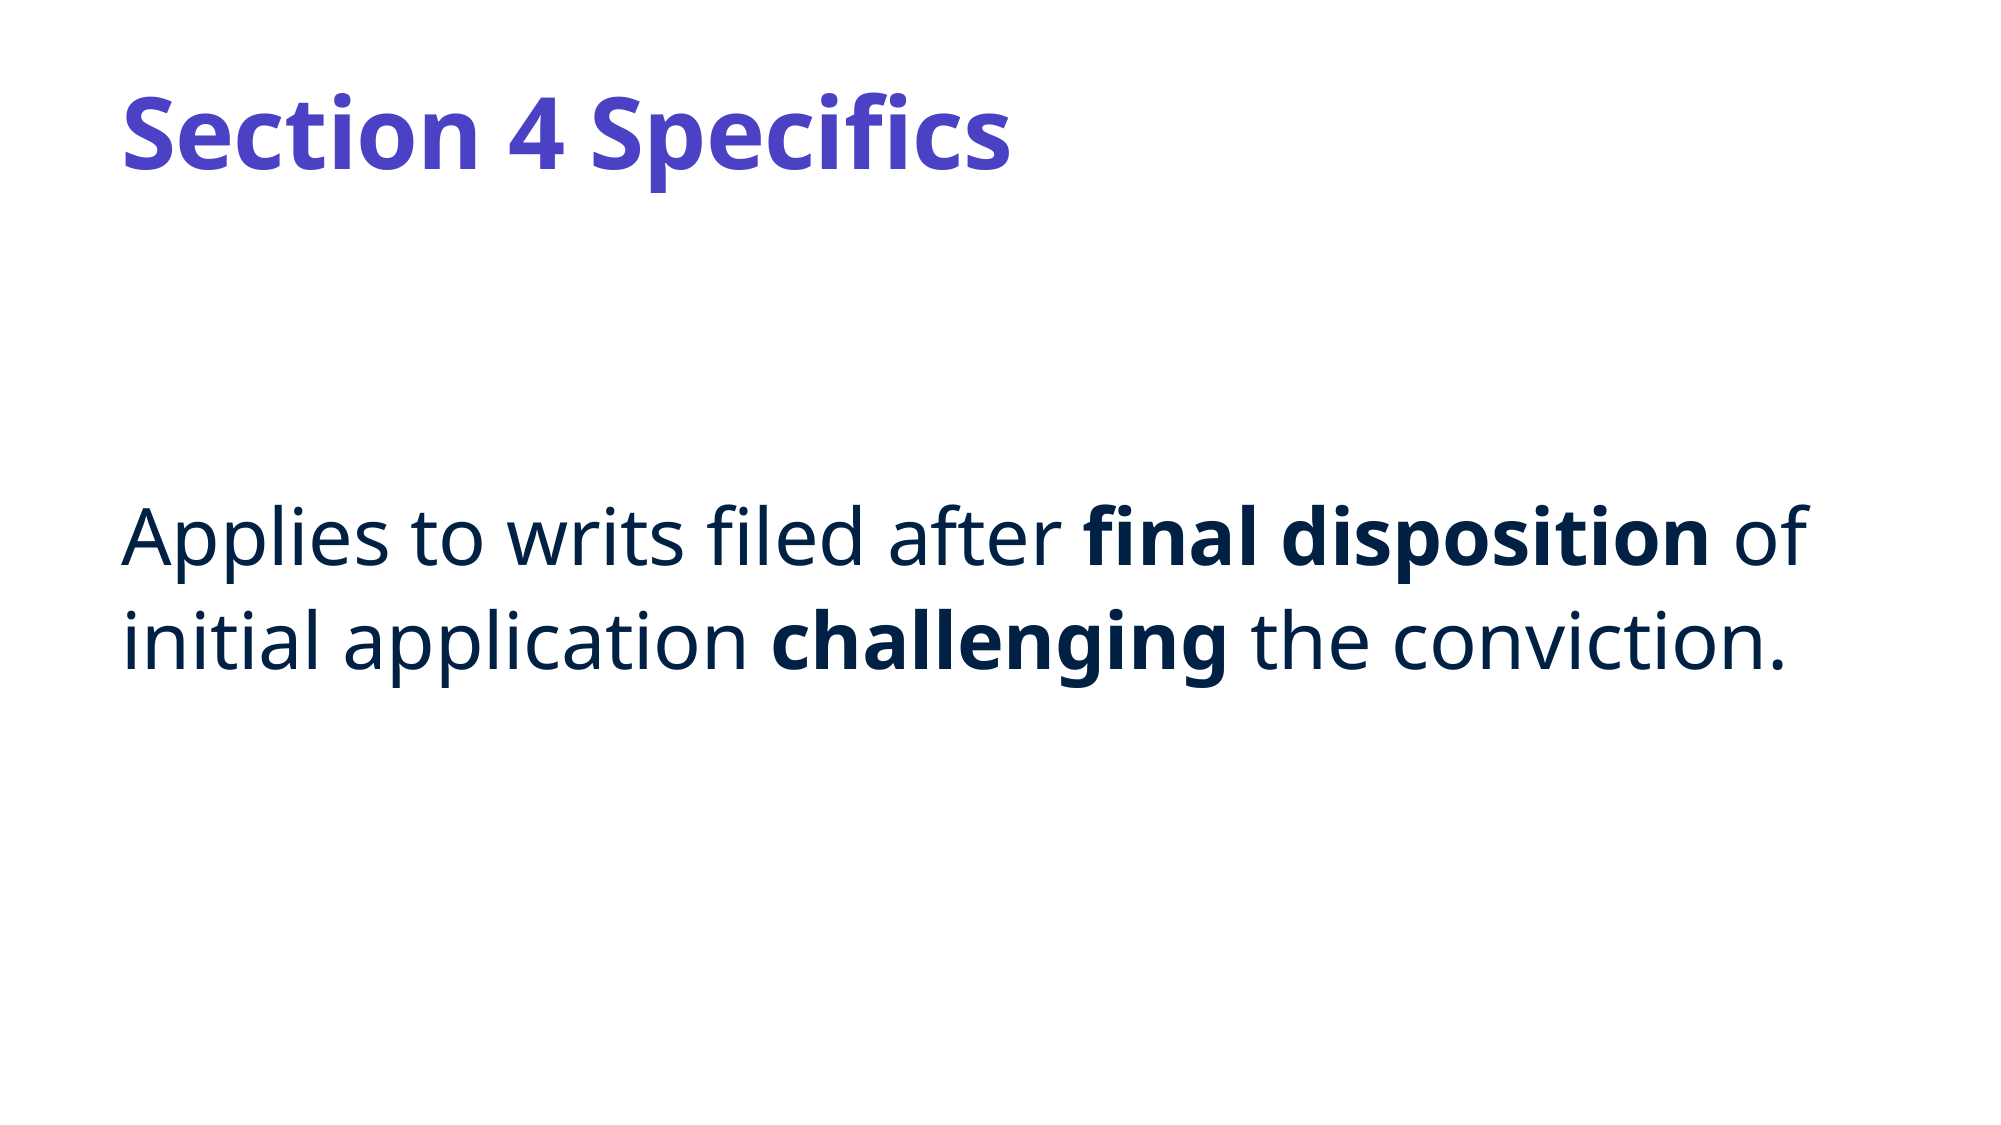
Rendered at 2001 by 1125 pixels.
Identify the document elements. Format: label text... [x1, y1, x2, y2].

title Section 4 Specifics [106, 59, 1838, 199]
list Applies to writs filed after final disposition of initial application challenging the conviction. [106, 259, 1838, 1014]
